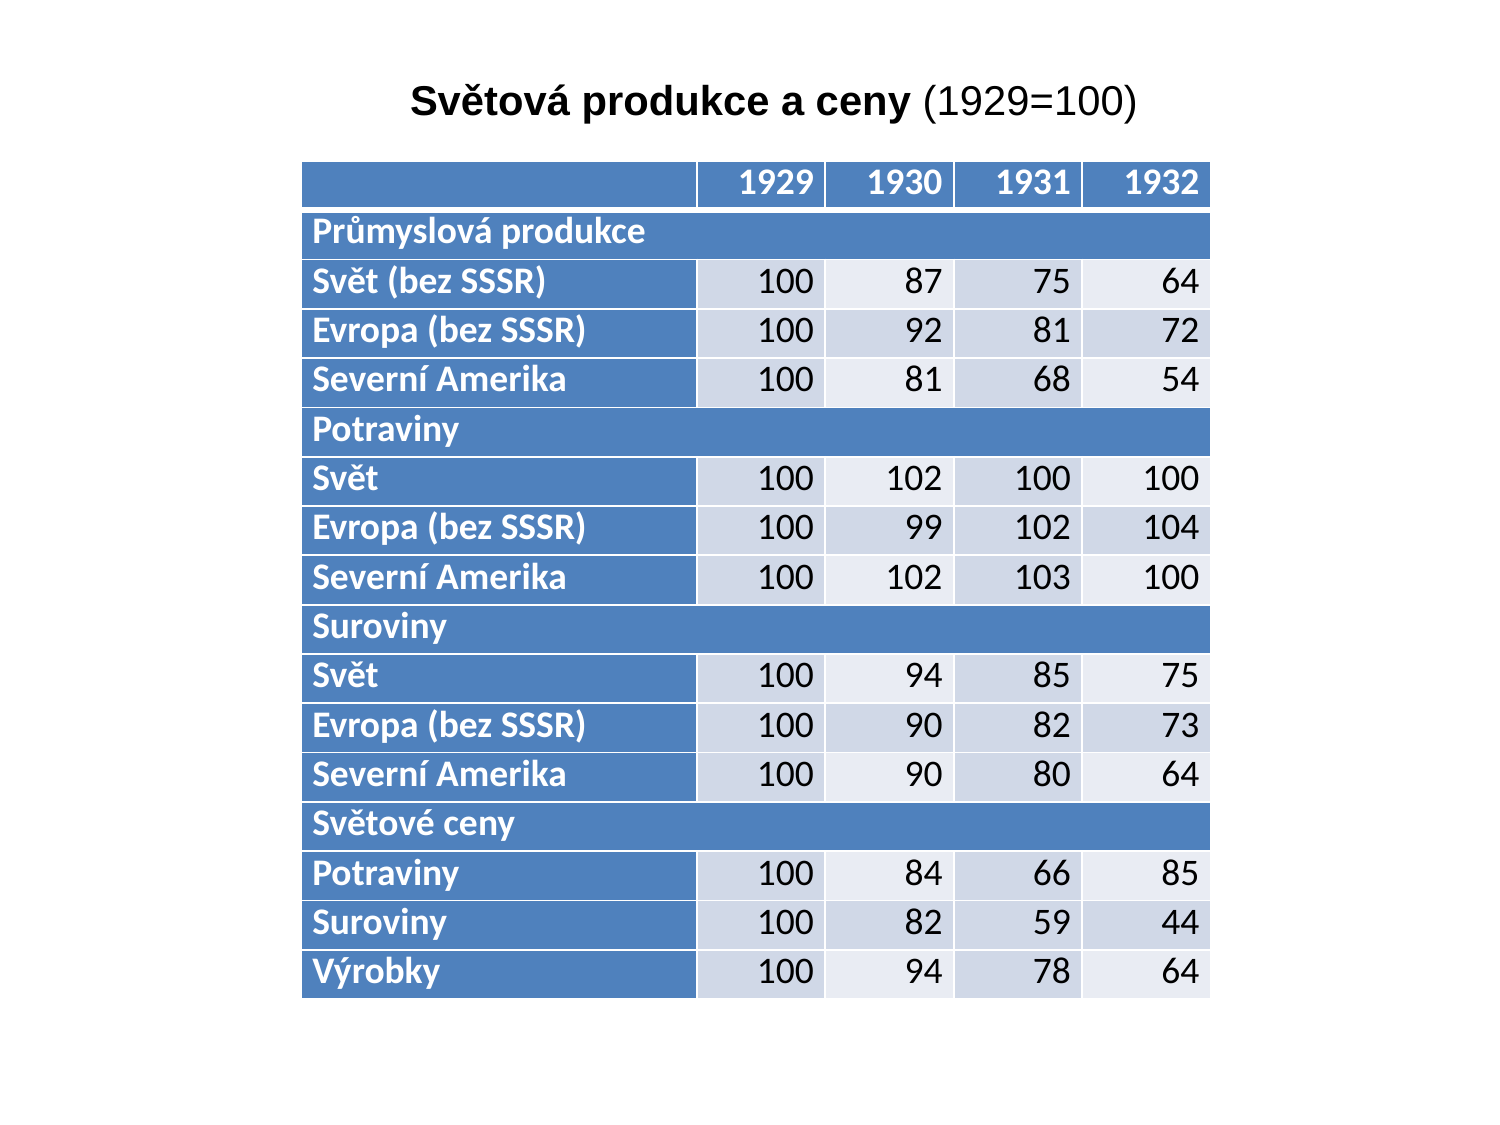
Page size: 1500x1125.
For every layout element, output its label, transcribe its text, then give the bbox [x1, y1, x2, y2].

table_cell 100 [698, 852, 824, 900]
table_cell 100 [698, 359, 824, 407]
table_cell Světové ceny [302, 803, 1210, 850]
table_cell 85 [955, 655, 1081, 702]
table_cell 94 [826, 951, 953, 998]
table_cell 100 [1083, 556, 1210, 604]
table_cell 104 [1083, 507, 1210, 554]
table_cell 81 [826, 359, 953, 407]
table_cell Evropa (bez SSSR) [302, 310, 696, 357]
table_cell 100 [698, 310, 824, 357]
table_cell 59 [955, 901, 1081, 949]
table_cell 80 [955, 753, 1081, 801]
table_header 1929 [698, 162, 824, 207]
table_cell 100 [955, 458, 1081, 505]
table_cell 66 [955, 852, 1081, 900]
table_header [302, 162, 696, 207]
table_cell 90 [826, 704, 953, 752]
table_cell 100 [698, 753, 824, 801]
table_cell 100 [698, 260, 824, 308]
table_cell Svět [302, 458, 696, 505]
table_header 1932 [1083, 162, 1210, 207]
table_cell Evropa (bez SSSR) [302, 507, 696, 554]
table_cell Severní Amerika [302, 753, 696, 801]
table_cell Svět (bez SSSR) [302, 260, 696, 308]
table_cell 64 [1083, 951, 1210, 998]
table_cell 54 [1083, 359, 1210, 407]
table_cell 64 [1083, 753, 1210, 801]
table_cell 94 [826, 655, 953, 702]
table_cell Severní Amerika [302, 359, 696, 407]
table_cell 87 [826, 260, 953, 308]
table_cell 68 [955, 359, 1081, 407]
table_cell Potraviny [302, 408, 1210, 456]
table_cell 102 [826, 556, 953, 604]
table_cell 84 [826, 852, 953, 900]
table_cell 75 [955, 260, 1081, 308]
table_cell 102 [955, 507, 1081, 554]
table_cell Potraviny [302, 852, 696, 900]
table_cell 44 [1083, 901, 1210, 949]
table_cell 82 [955, 704, 1081, 752]
table_cell 100 [698, 507, 824, 554]
table_cell 100 [1083, 458, 1210, 505]
table_cell 103 [955, 556, 1081, 604]
table_cell 100 [698, 556, 824, 604]
table_cell 85 [1083, 852, 1210, 900]
table_cell 75 [1083, 655, 1210, 702]
table_cell 82 [826, 901, 953, 949]
table_cell 100 [698, 901, 824, 949]
table_cell Průmyslová produkce [302, 213, 1210, 259]
text_box Světová produkce a ceny (1929=100) [394, 66, 1153, 132]
table_cell Evropa (bez SSSR) [302, 704, 696, 752]
table_cell 92 [826, 310, 953, 357]
table_cell Severní Amerika [302, 556, 696, 604]
table_cell 102 [826, 458, 953, 505]
table_cell 99 [826, 507, 953, 554]
table_cell 73 [1083, 704, 1210, 752]
table_cell 100 [698, 458, 824, 505]
table_cell 100 [698, 704, 824, 752]
table_cell 81 [955, 310, 1081, 357]
table_cell 78 [955, 951, 1081, 998]
table_cell 100 [698, 951, 824, 998]
table_header 1931 [955, 162, 1081, 207]
table_cell Suroviny [302, 901, 696, 949]
table_cell 64 [1083, 260, 1210, 308]
table_cell 100 [698, 655, 824, 702]
table_cell 72 [1083, 310, 1210, 357]
table_cell Svět [302, 655, 696, 702]
table_header 1930 [826, 162, 953, 207]
table_cell Suroviny [302, 606, 1210, 653]
table_cell 90 [826, 753, 953, 801]
table_cell Výrobky [302, 951, 696, 998]
